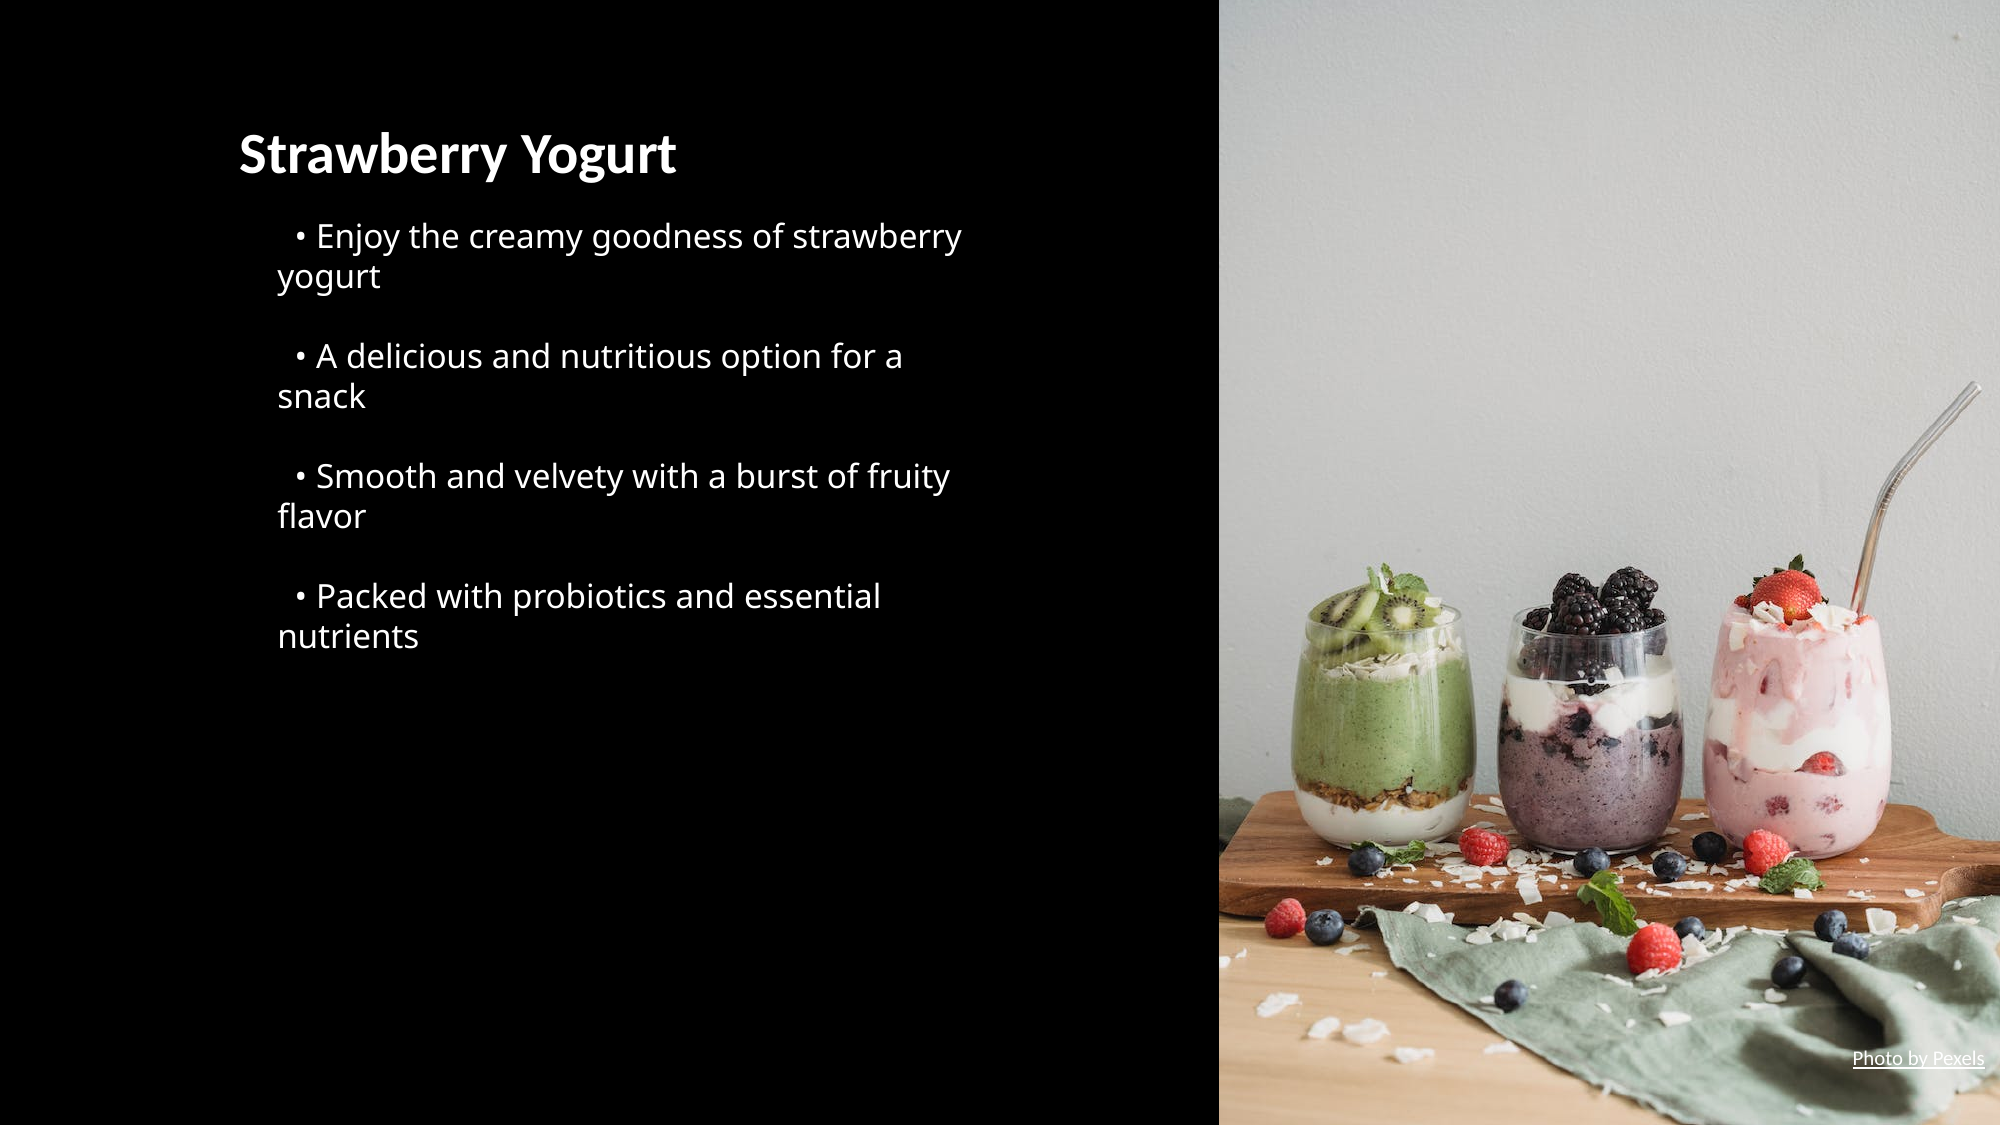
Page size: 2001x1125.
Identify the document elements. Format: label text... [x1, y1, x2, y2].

text_box Strawberry Yogurt [225, 112, 1219, 188]
text_box • Enjoy the creamy goodness of strawberry yogurt [262, 217, 1013, 293]
text_box • Smooth and velvety with a burst of fruity flavor [262, 457, 1013, 533]
text_box • A delicious and nutritious option for a snack [262, 337, 1013, 413]
text_box • Packed with probiotics and essential nutrients [262, 577, 1013, 653]
picture [1219, 0, 2000, 1125]
